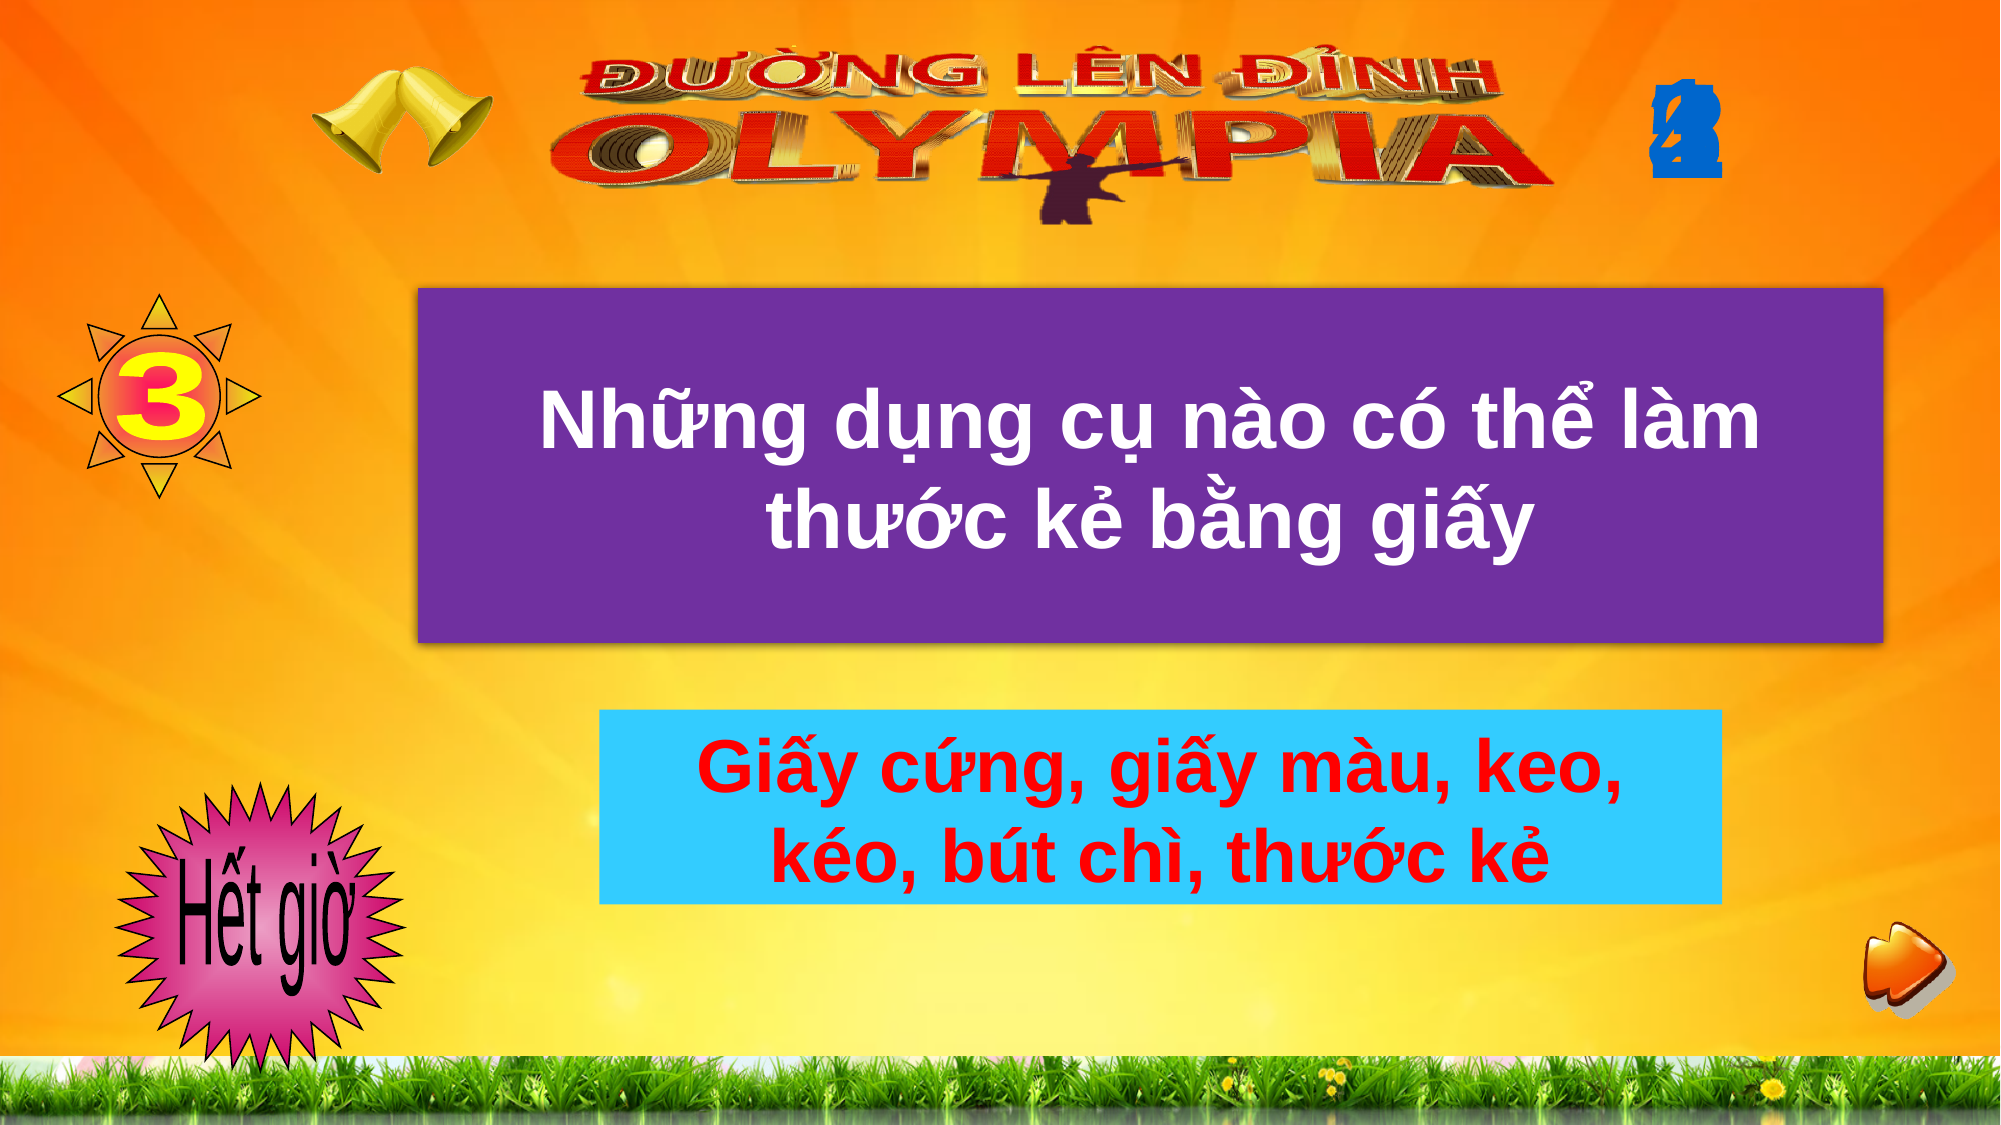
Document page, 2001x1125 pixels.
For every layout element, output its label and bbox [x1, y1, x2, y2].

picture [0, 0, 2001, 1125]
text_box [116, 783, 405, 1072]
